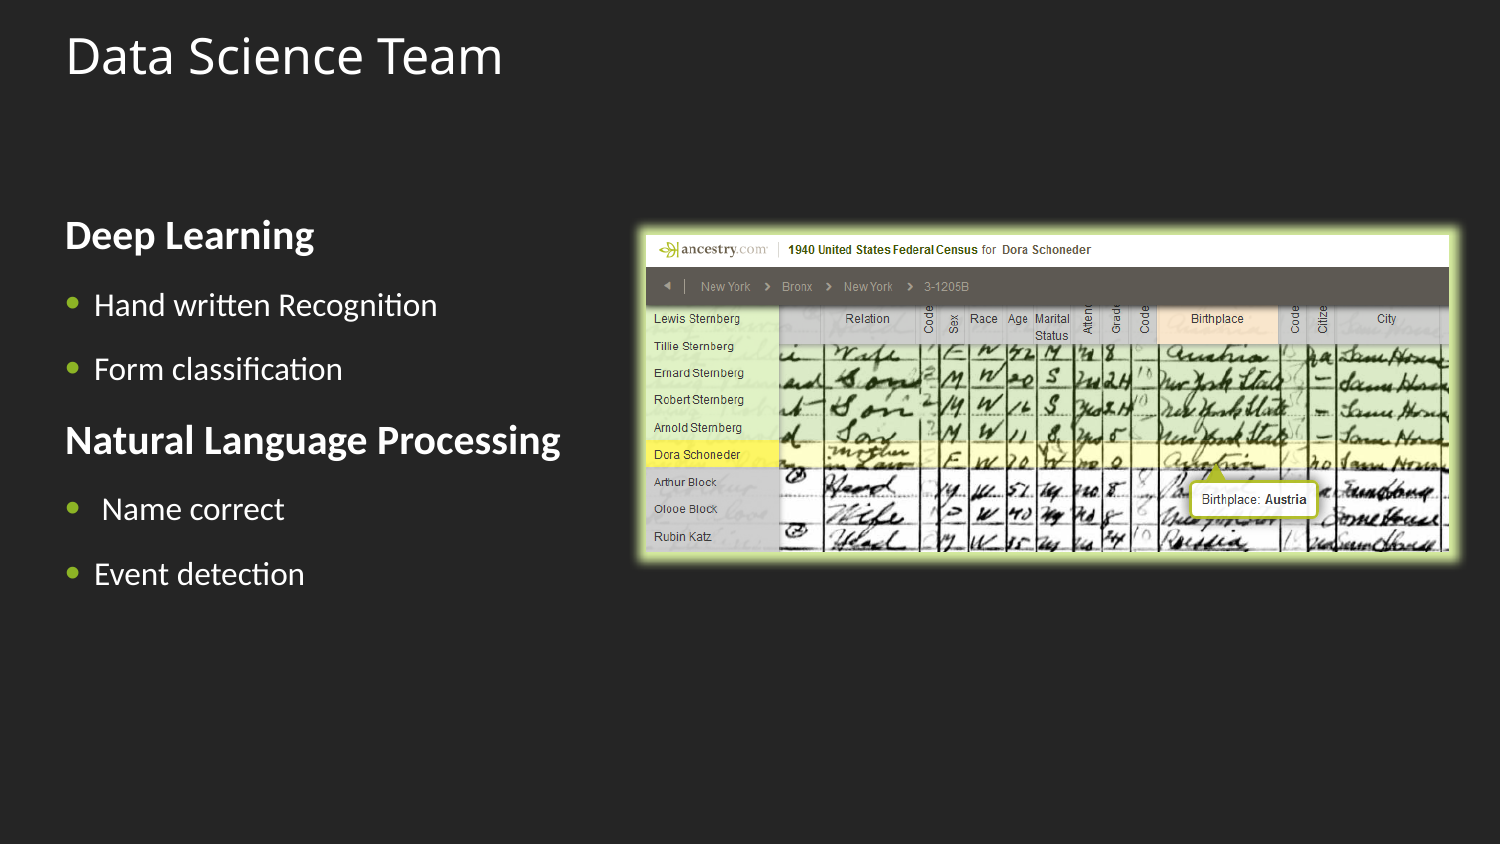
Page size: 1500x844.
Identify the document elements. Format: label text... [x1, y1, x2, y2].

picture [646, 235, 1449, 552]
list Deep Learning Hand written Recognition Form classification Natural Language Processing Name correct Event detection [51, 201, 1500, 625]
title Data Science Team [51, 24, 1500, 109]
text_box Spouse name: Jack Last name: Black DOB: 7/1/1991 … [631, 219, 1466, 569]
